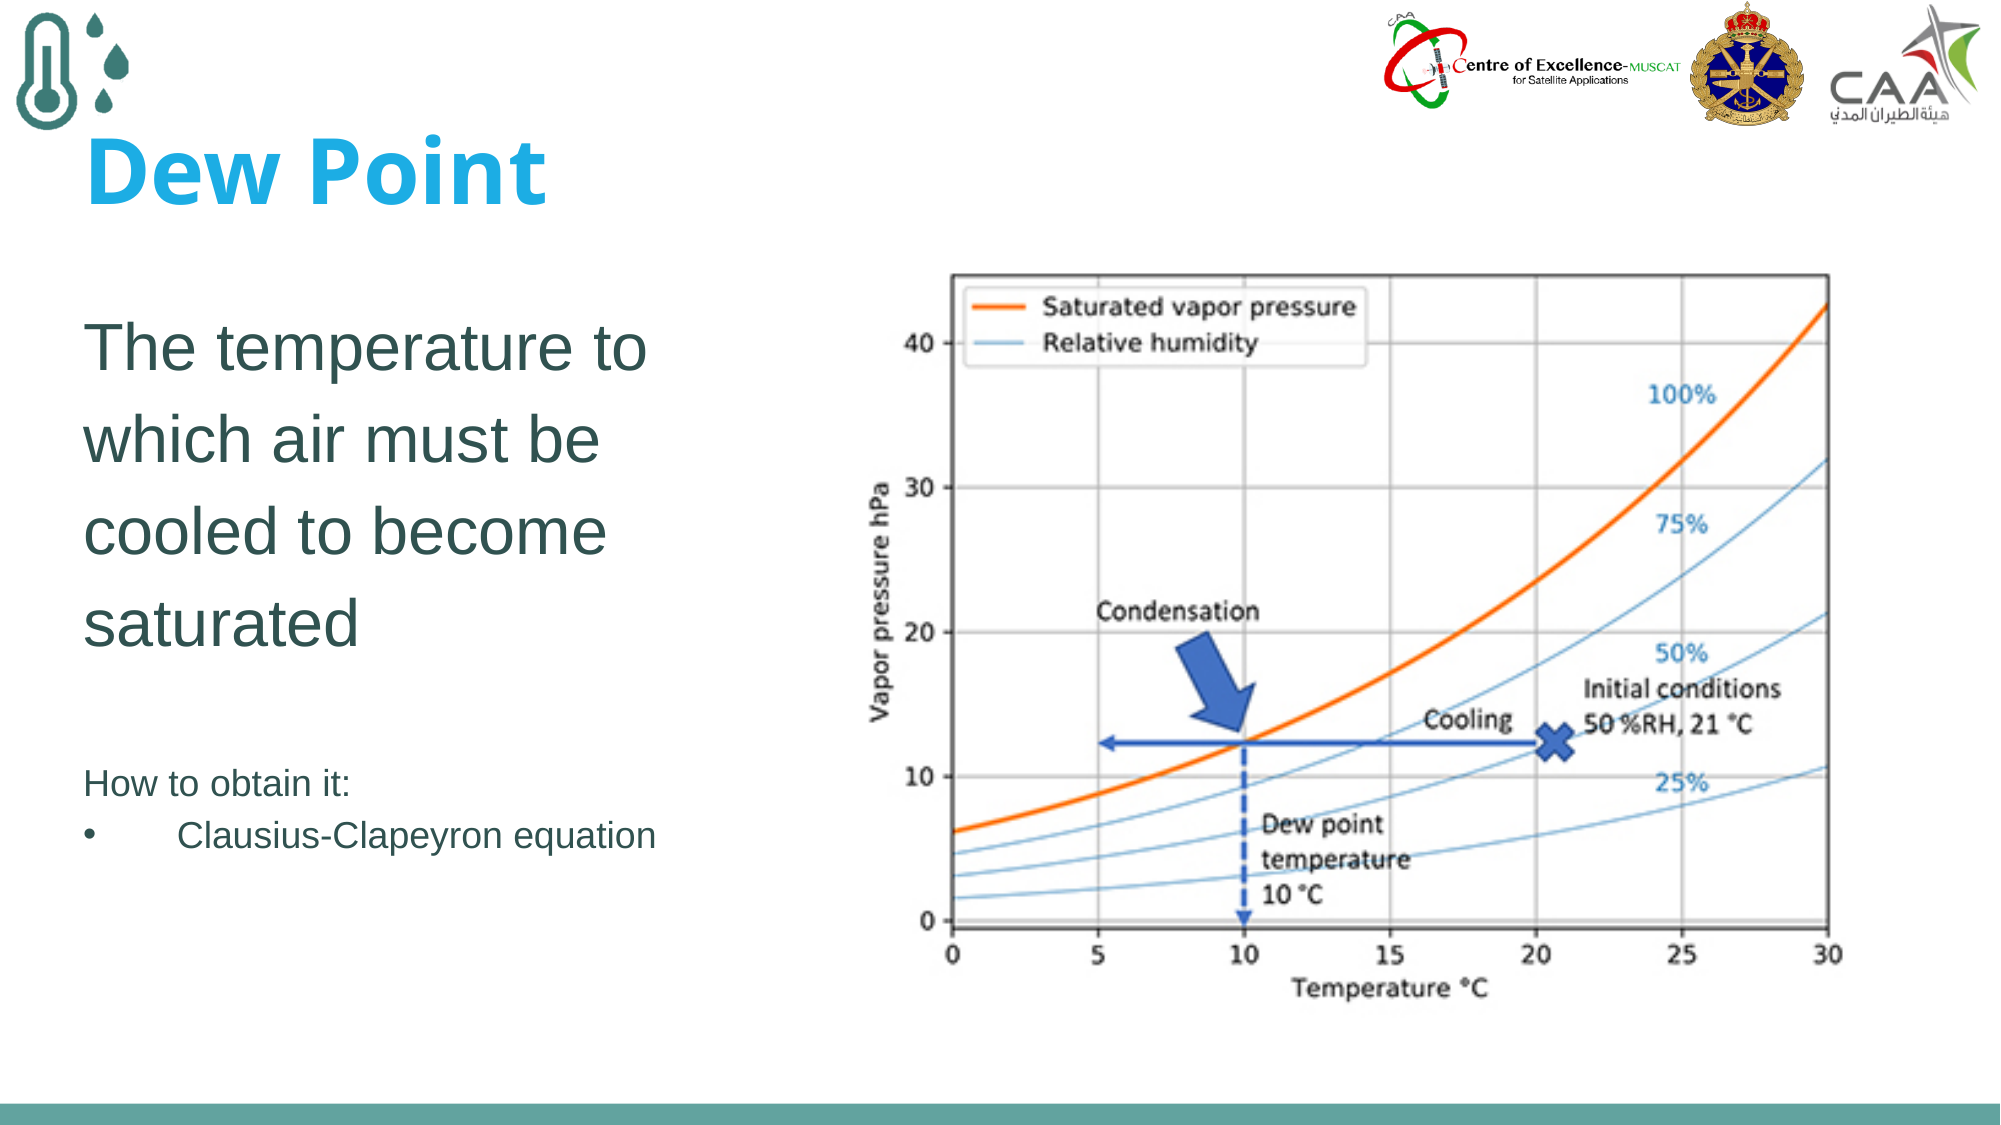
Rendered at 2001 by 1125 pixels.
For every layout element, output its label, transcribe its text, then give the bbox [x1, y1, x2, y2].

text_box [1375, 0, 2000, 130]
list The temperature to which air must be cooled to become saturated How to obtain it: Clausius-Clapeyron equation [68, 276, 806, 1000]
picture [811, 174, 1941, 1022]
text_box [0, 2, 139, 140]
title Dew Point [68, 97, 1932, 252]
